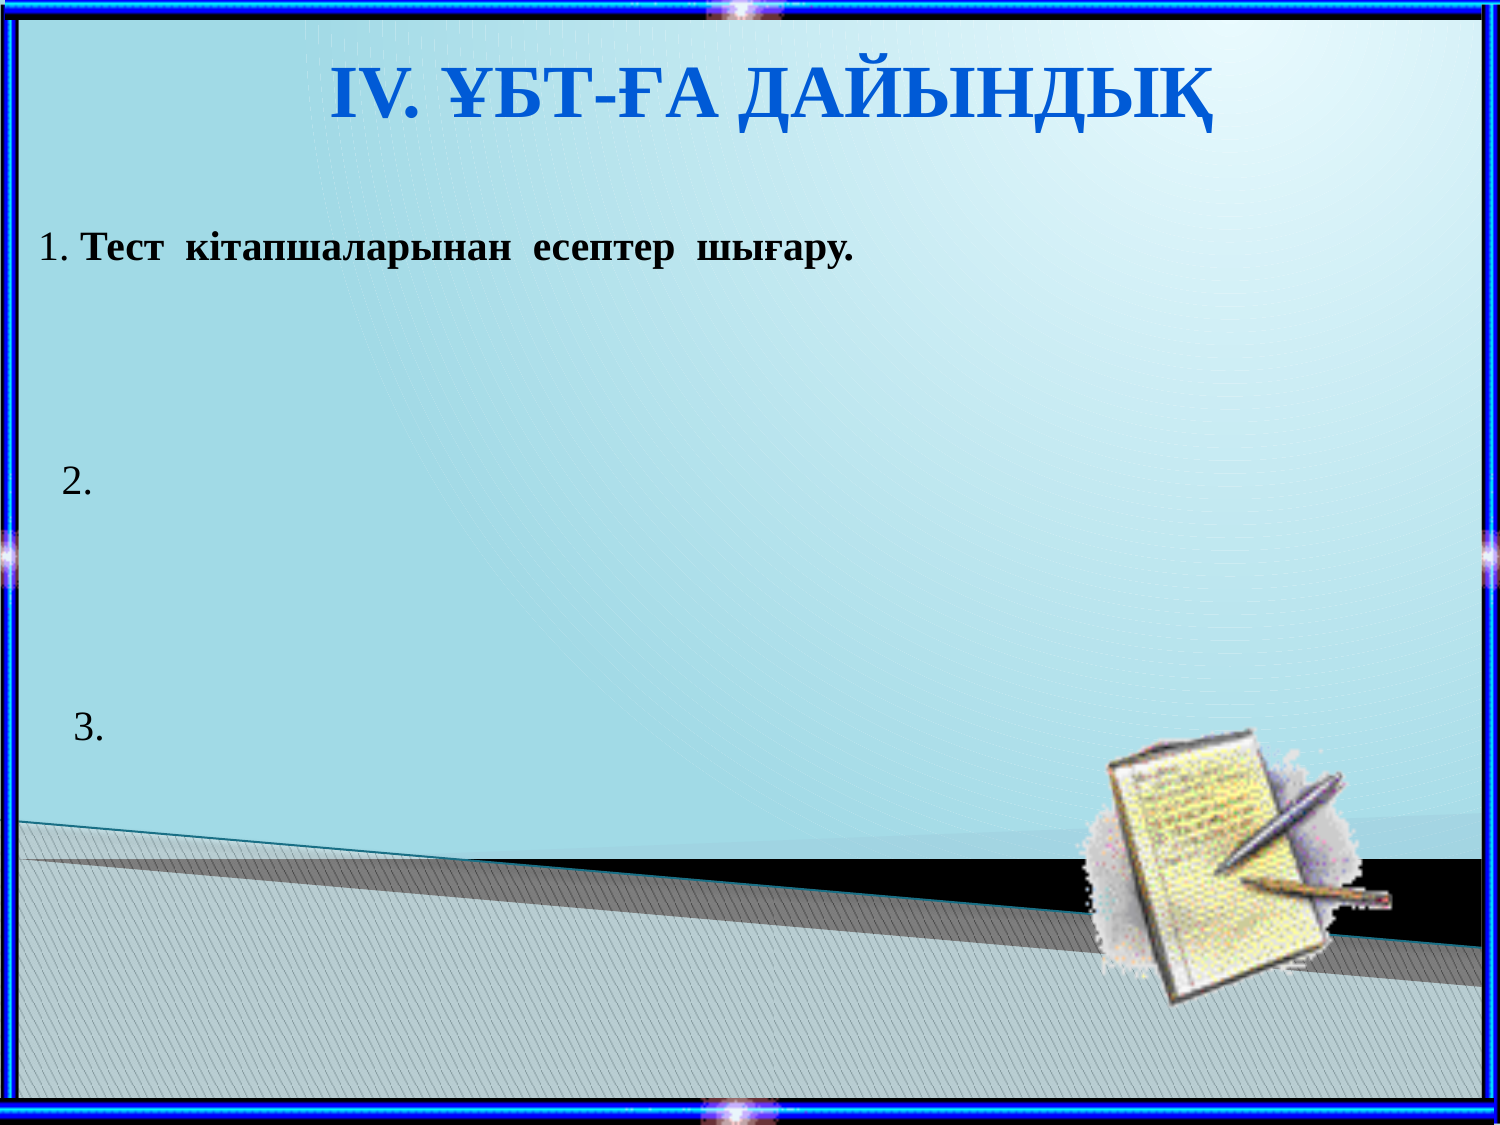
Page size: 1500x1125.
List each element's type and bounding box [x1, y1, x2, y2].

text_box [0, 0, 1500, 1125]
